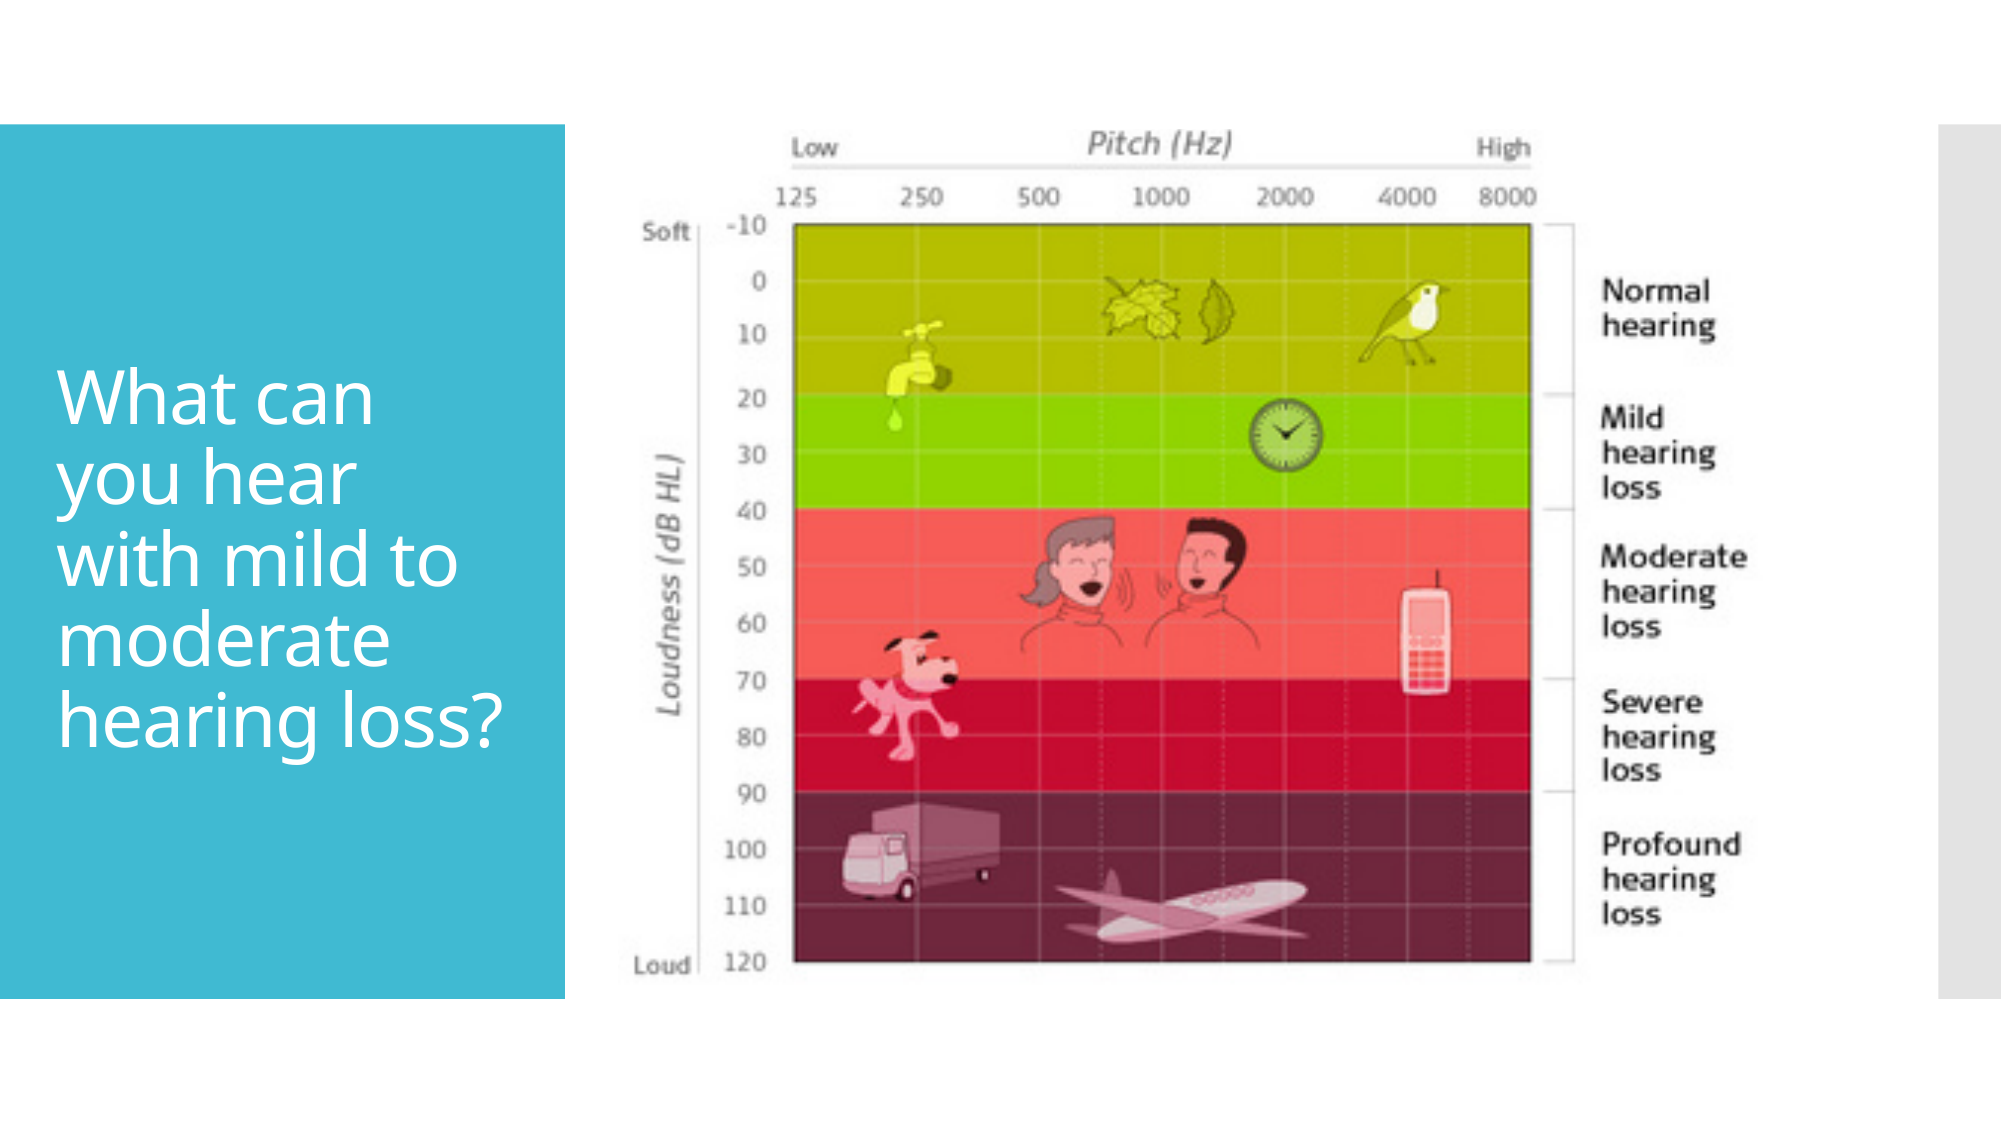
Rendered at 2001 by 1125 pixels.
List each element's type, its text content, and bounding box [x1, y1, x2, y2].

title What can you hear with mild to moderate hearing loss? [41, 184, 525, 940]
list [618, 129, 1847, 991]
